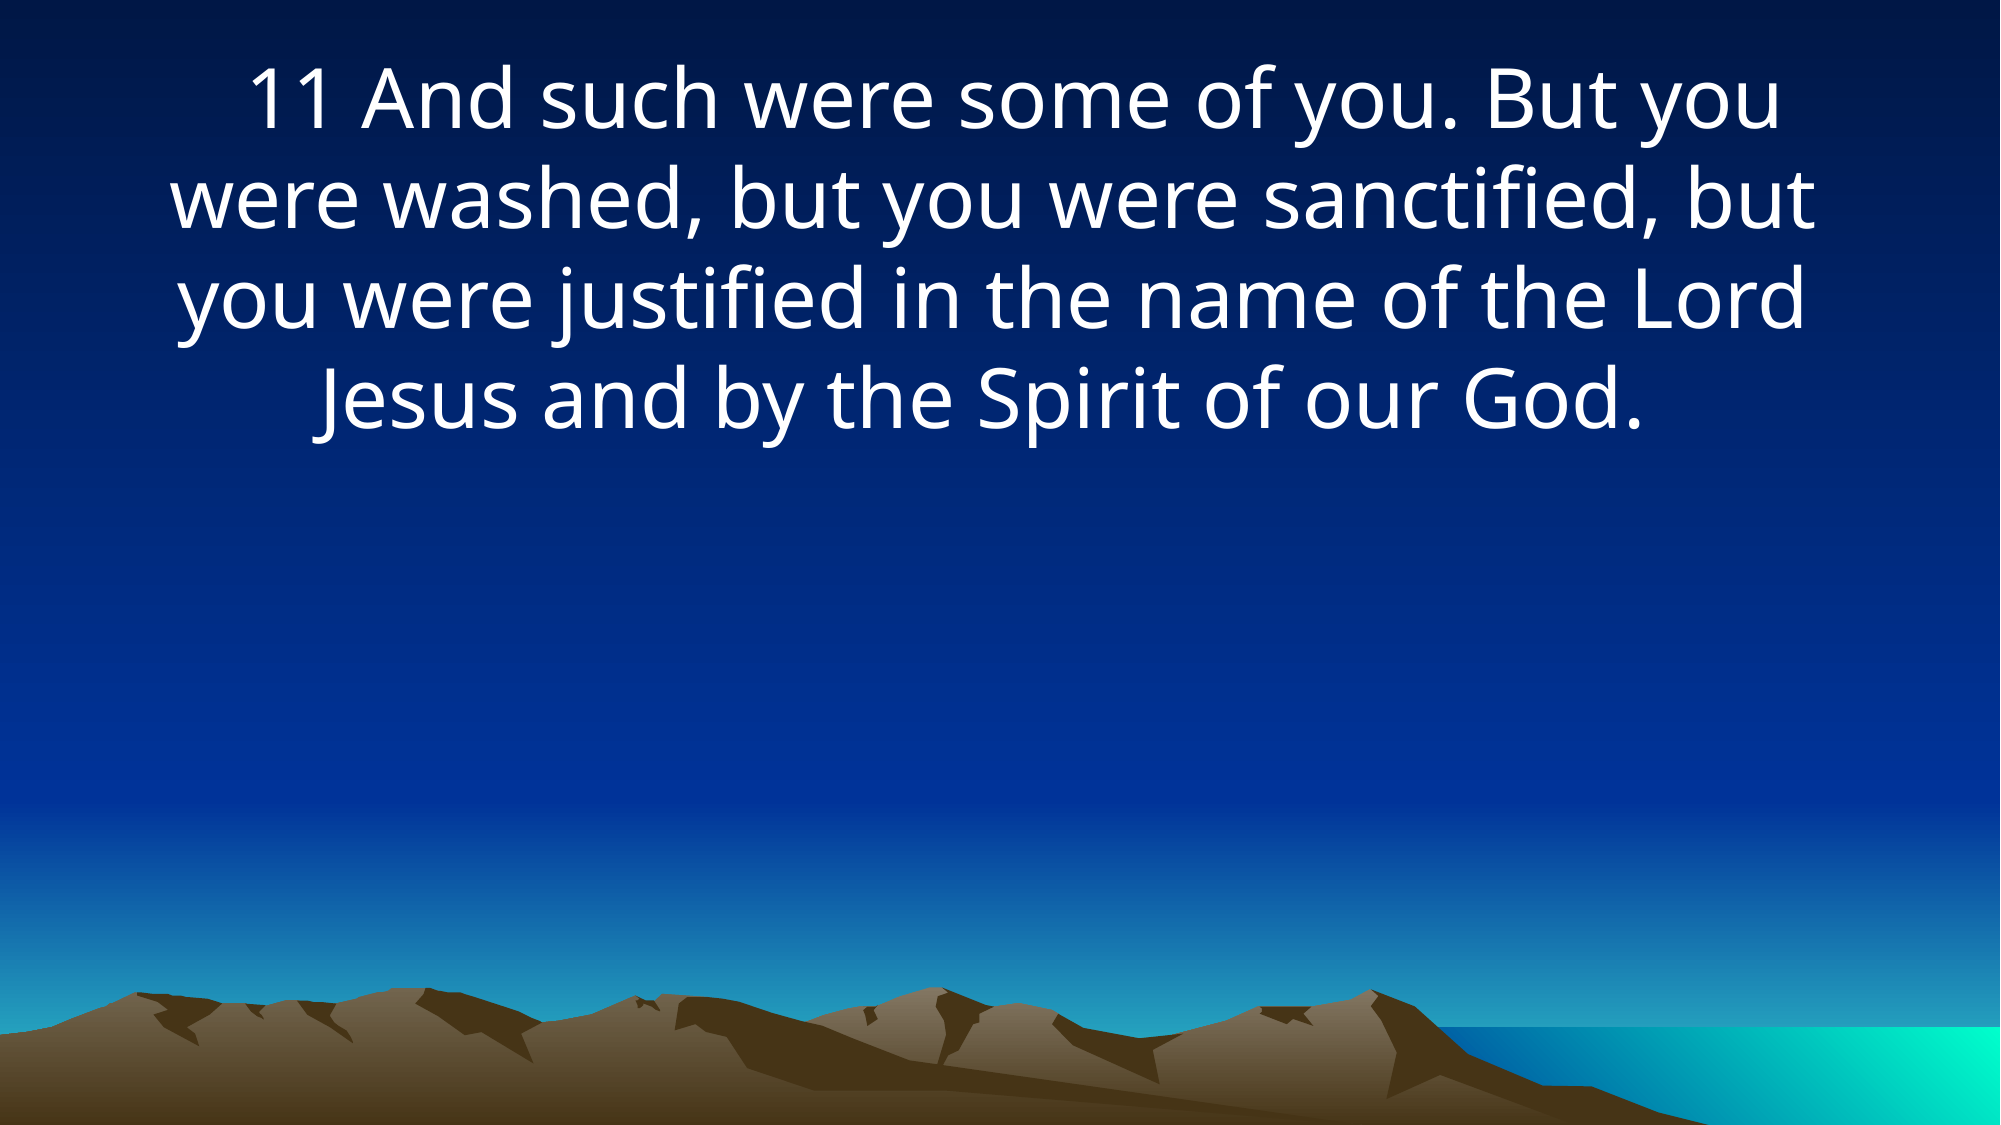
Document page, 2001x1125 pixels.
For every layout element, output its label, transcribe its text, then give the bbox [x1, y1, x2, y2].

text_box 11 And such were some of you. But you were washed, but you were sanctified, but you were justified in the name of the Lord Jesus and by the Spirit of our God. [99, 37, 1888, 863]
